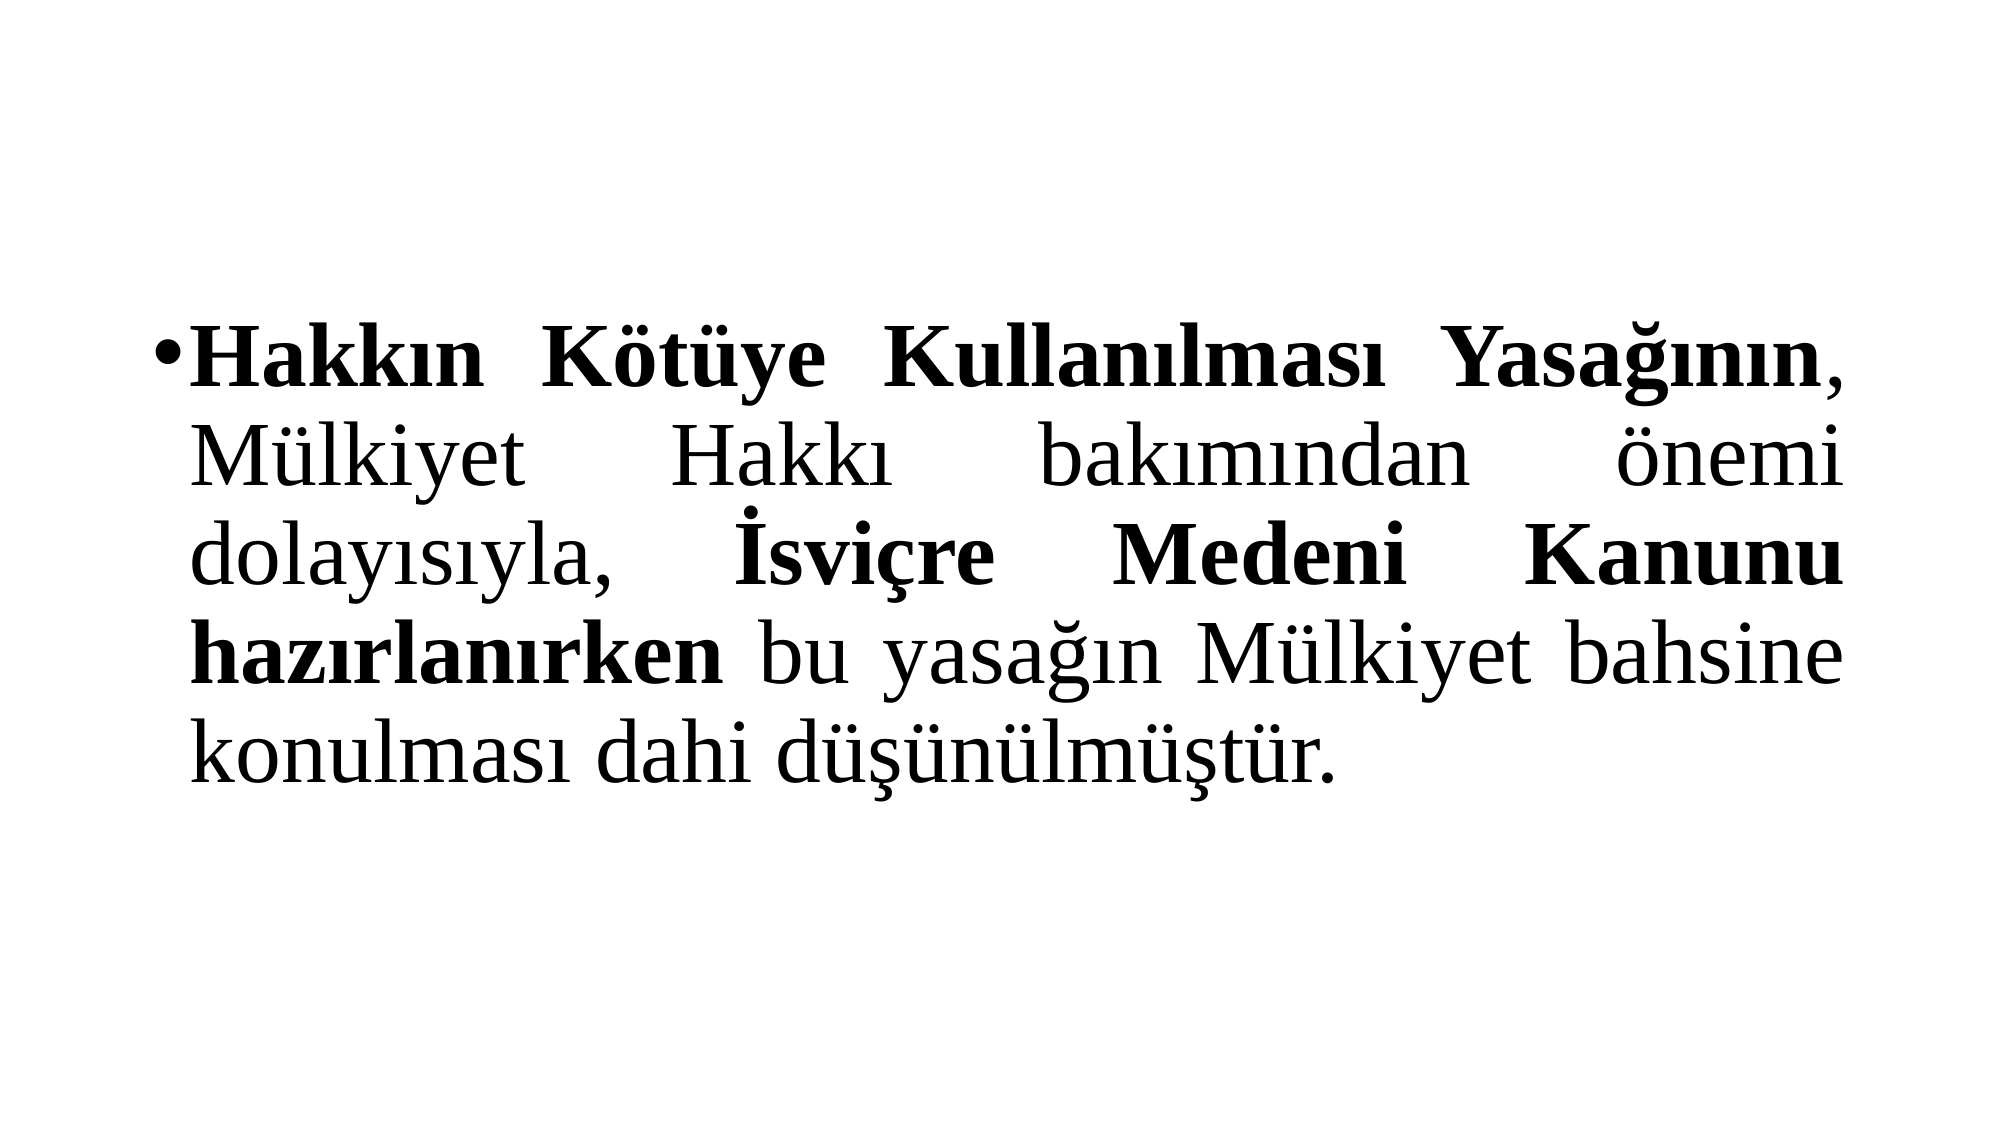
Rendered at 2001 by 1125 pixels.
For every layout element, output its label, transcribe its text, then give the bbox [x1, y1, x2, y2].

list Hakkın Kötüye Kullanılması Yasağının, Mülkiyet Hakkı bakımından önemi dolayısıyla, İsviçre Medeni Kanunu hazırlanırken bu yasağın Mülkiyet bahsine konulması dahi düşünülmüştür. [137, 299, 1863, 1014]
